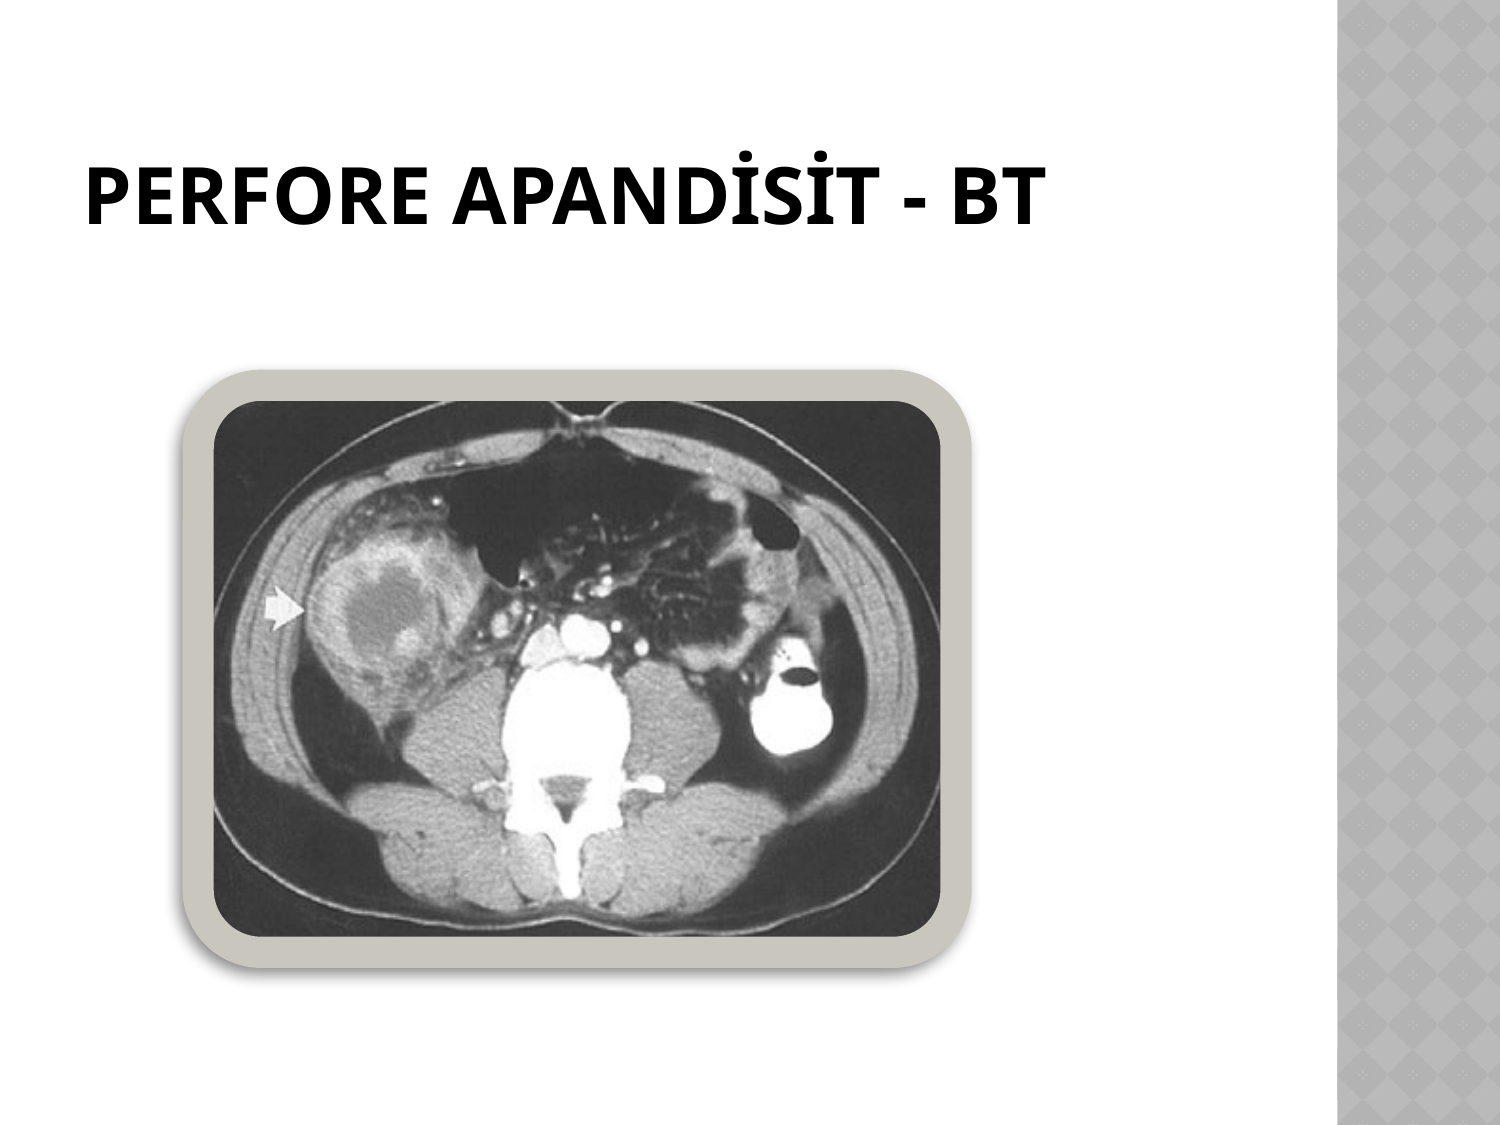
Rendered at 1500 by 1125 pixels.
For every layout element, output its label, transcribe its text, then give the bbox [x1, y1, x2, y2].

title Perfore apandisit - BT [75, 52, 1263, 240]
picture [197, 384, 957, 953]
